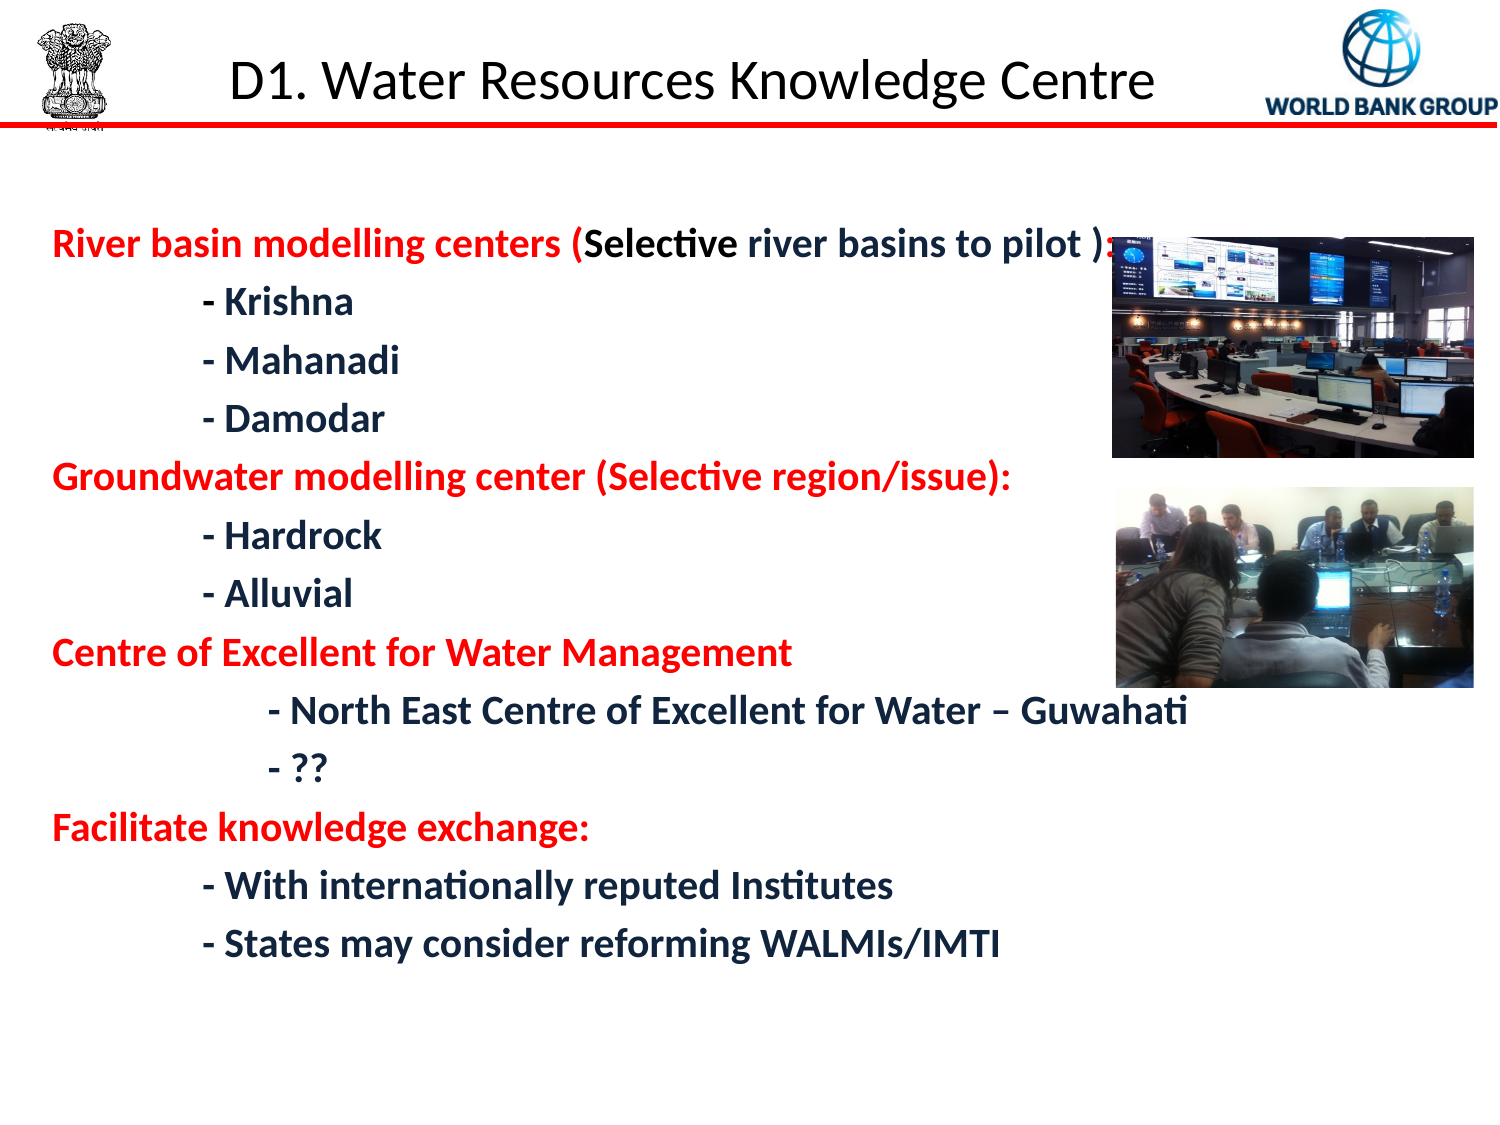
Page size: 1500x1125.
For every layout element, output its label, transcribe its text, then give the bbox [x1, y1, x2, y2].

picture [37, 126, 111, 131]
picture [1115, 487, 1474, 688]
picture [37, 23, 111, 124]
picture [1264, 8, 1498, 115]
picture [1112, 237, 1474, 458]
title D1. Water Resources Knowledge Centre [115, 42, 1260, 120]
text_box River basin modelling centers (Selective river basins to pilot ): - Krishna - Mahanadi - Damodar Groundwater modelling center (Selective region/issue): - Hardrock - Alluvial Centre of Excellent for Water Management - North East Centre of Excellent for Water – Guwahati - ?? Facilitate knowledge exchange: - With internationally reputed Institutes - States may consider reforming WALMIs/IMTI [37, 208, 1338, 1013]
